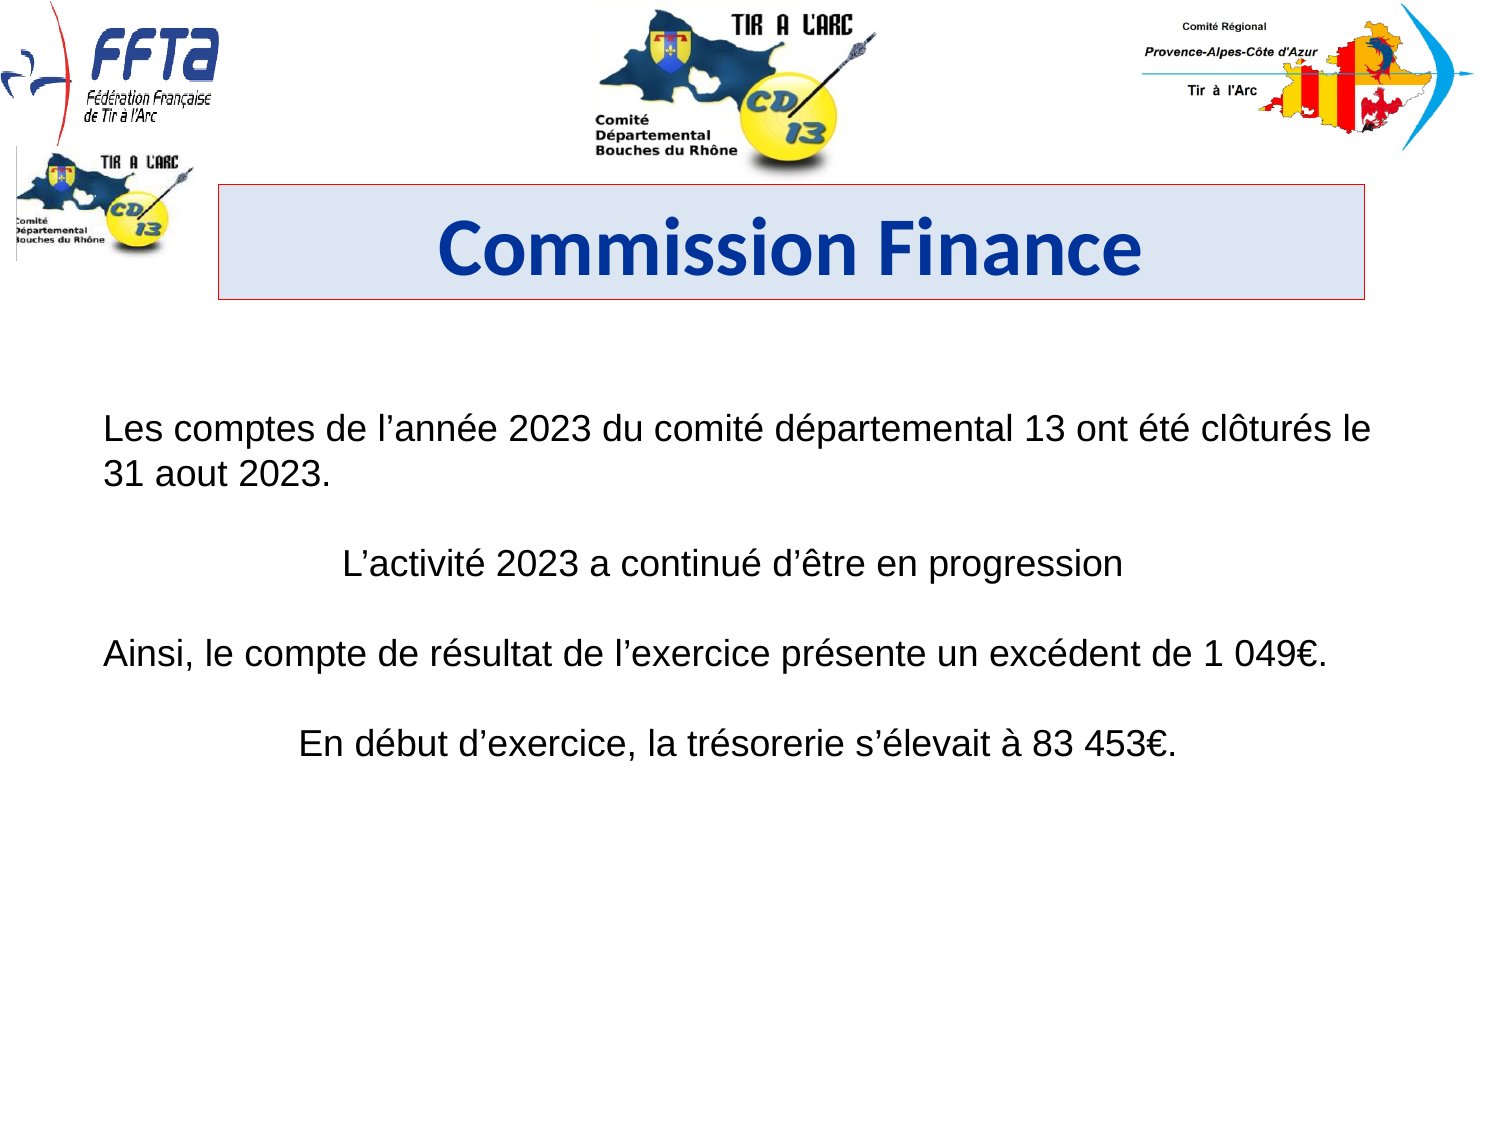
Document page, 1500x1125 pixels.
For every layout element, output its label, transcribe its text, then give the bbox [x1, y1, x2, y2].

text_box Les comptes de l’année 2023 du comité départemental 13 ont été clôturés le 31 aout 2023. L’activité 2023 a continué d’être en progression Ainsi, le compte de résultat de l’exercice présente un excédent de 1 049€. En début d’exercice, la trésorerie s’élevait à 83 453€. [88, 397, 1388, 862]
list [74, 314, 1388, 1006]
picture [0, 75, 219, 261]
text_box [0, 0, 1500, 75]
picture [1138, 75, 1500, 161]
picture [584, 75, 880, 184]
text_box Commission Finance [218, 184, 1365, 300]
